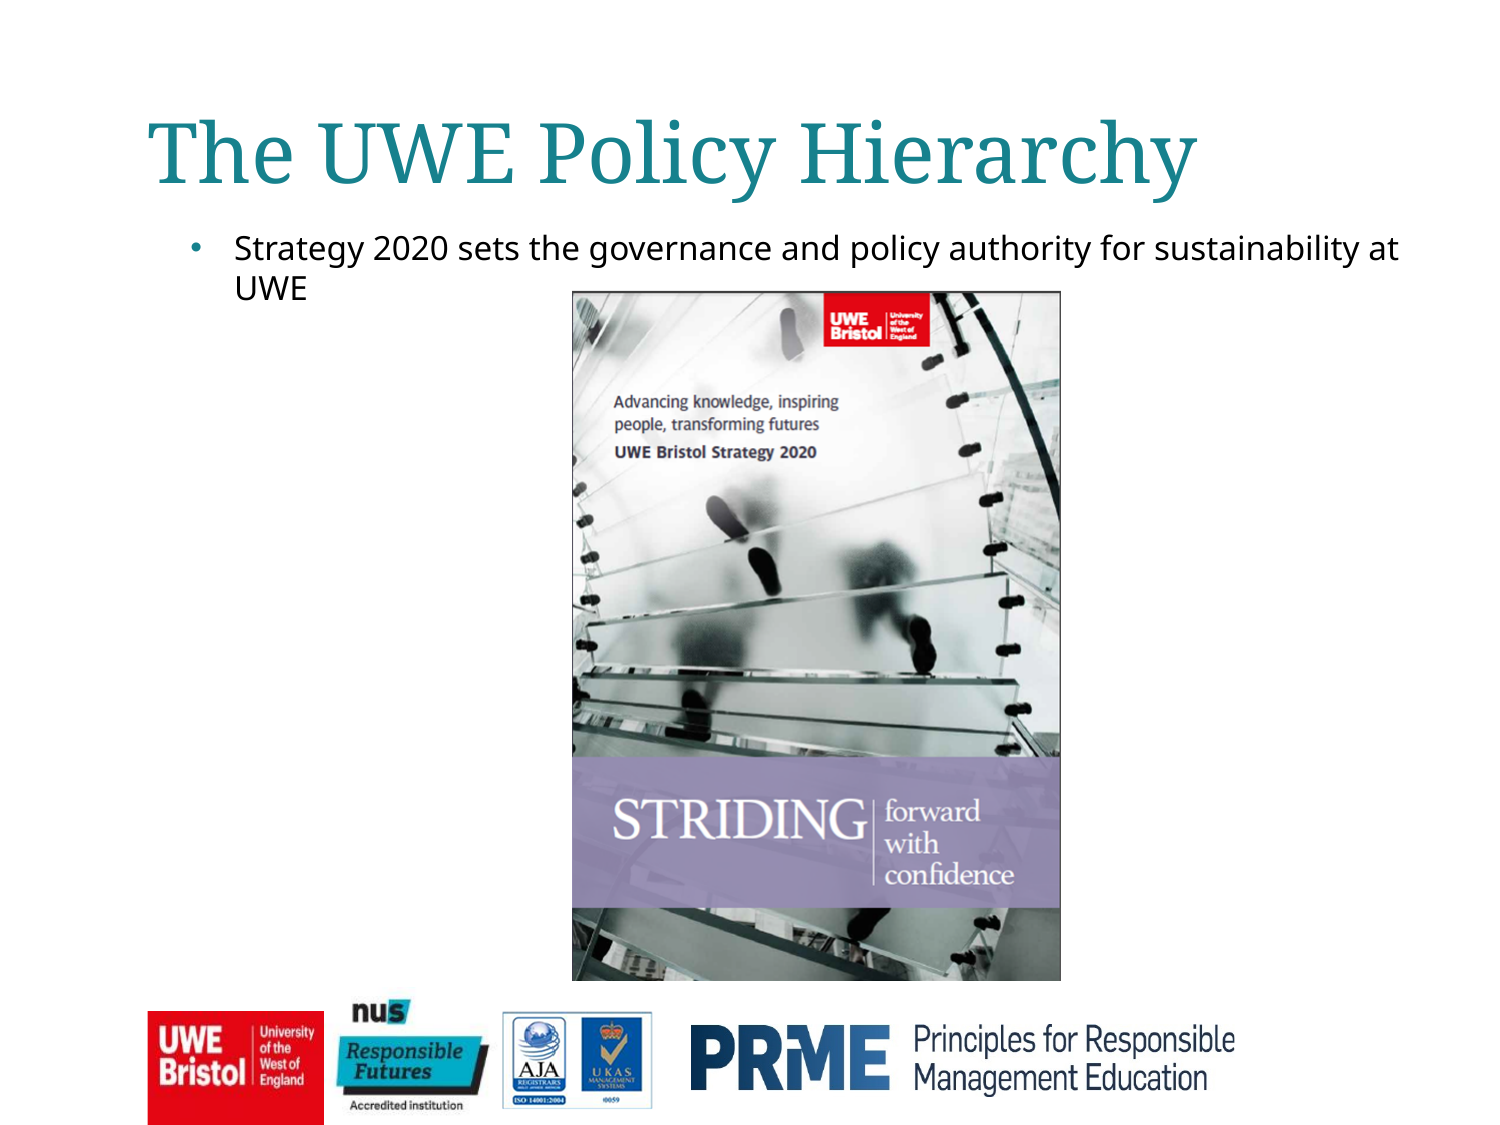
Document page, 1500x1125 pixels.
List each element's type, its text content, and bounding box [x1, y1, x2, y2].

list The UWE Policy Hierarchy [147, 113, 1217, 220]
picture [572, 290, 1062, 982]
picture [147, 987, 656, 1125]
list Strategy 2020 sets the governance and policy authority for sustainability at UWE [175, 219, 1459, 953]
picture [691, 1024, 1235, 1097]
